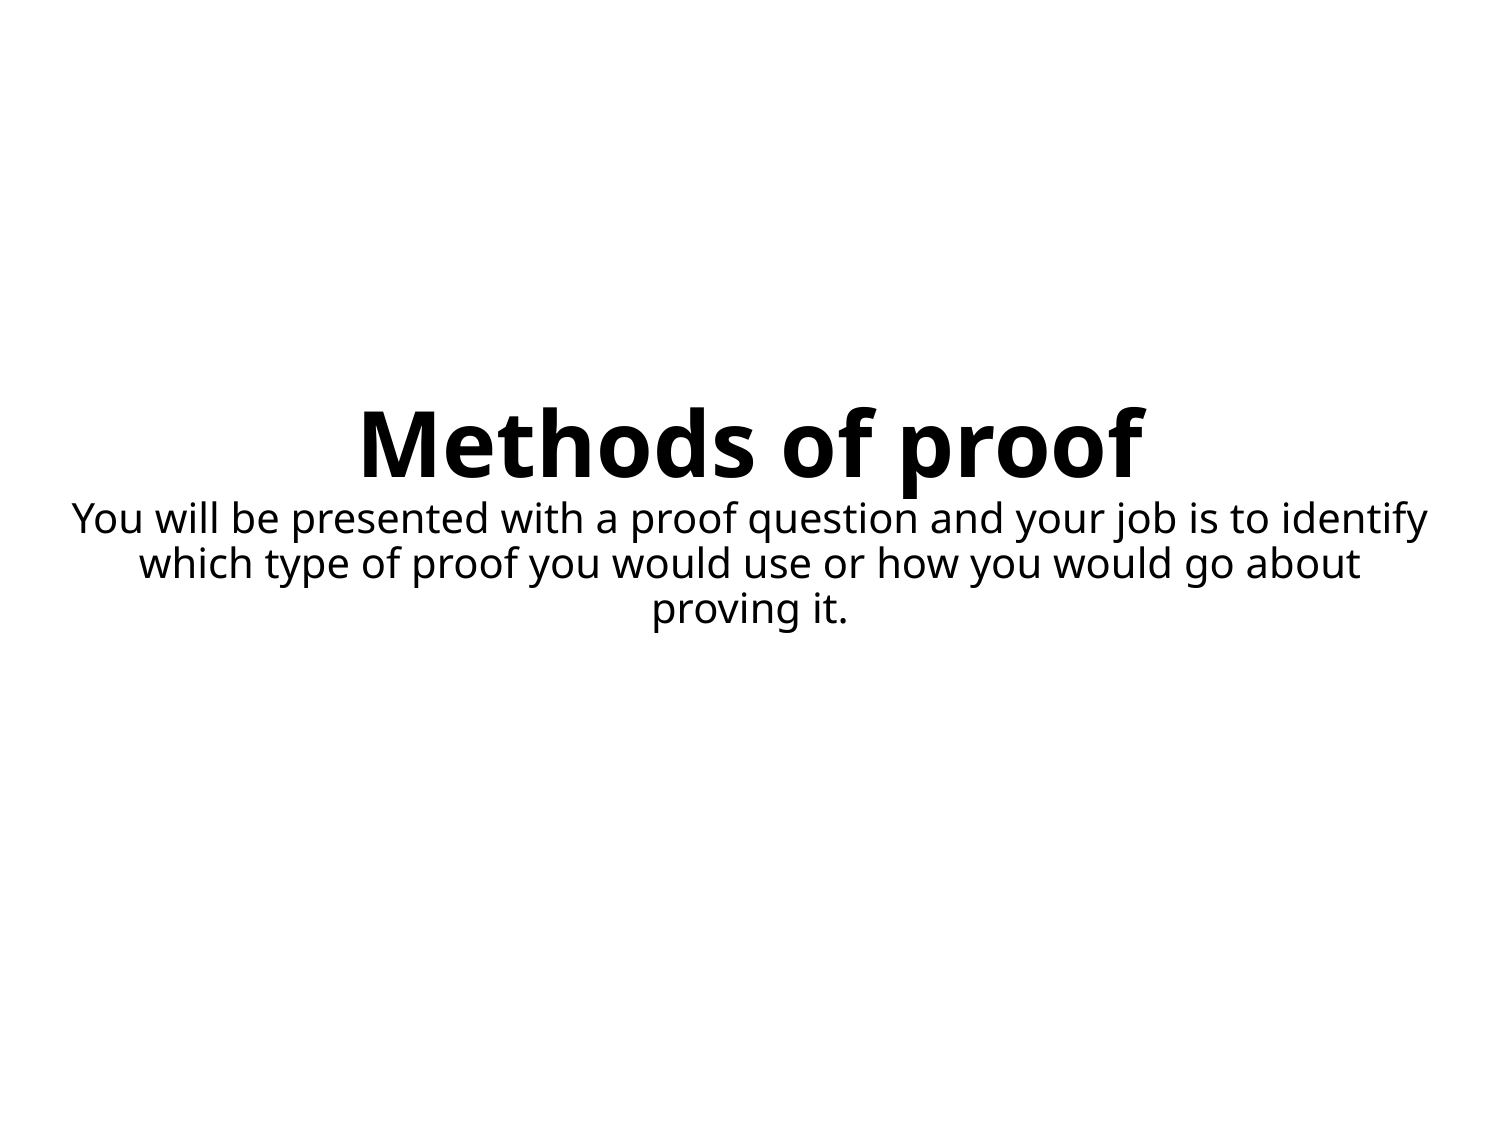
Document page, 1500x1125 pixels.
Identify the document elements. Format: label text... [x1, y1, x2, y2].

title Methods of proof You will be presented with a proof question and your job is to identify which type of proof you would use or how you would go about proving it. [51, 273, 1449, 757]
